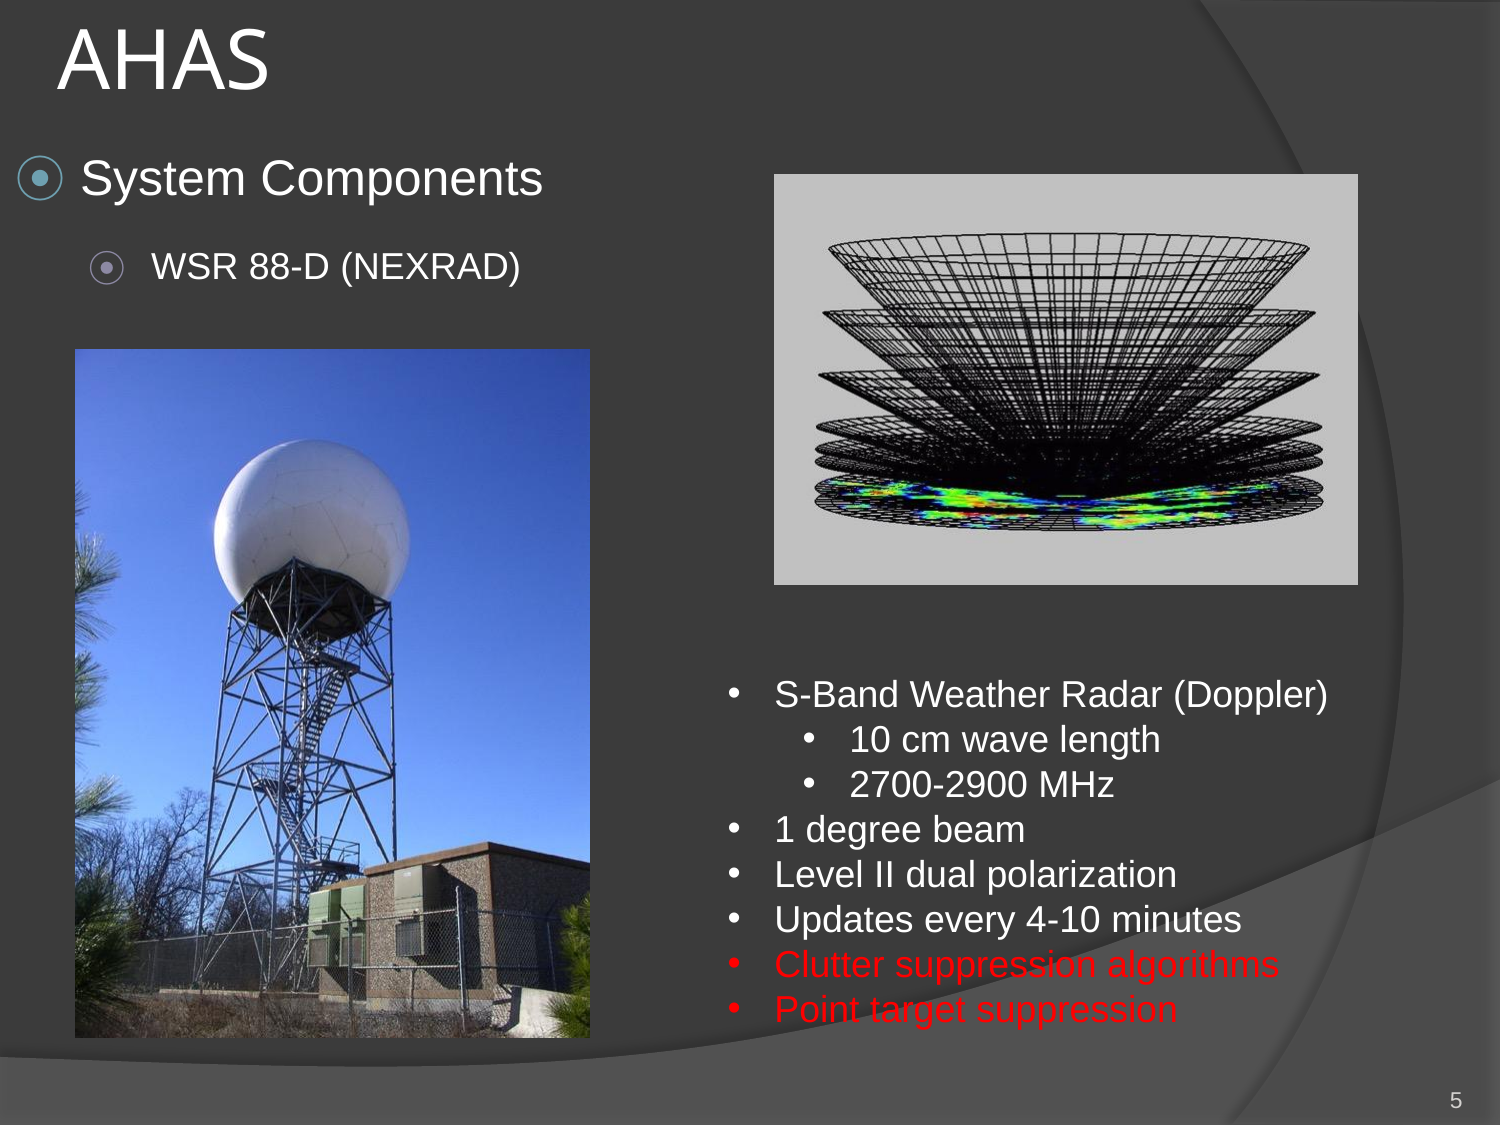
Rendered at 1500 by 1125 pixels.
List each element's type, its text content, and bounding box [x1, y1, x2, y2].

slide_number ‹#› [1337, 1053, 1463, 1114]
picture [774, 174, 1358, 585]
text_box S-Band Weather Radar (Doppler) 10 cm wave length 2700-2900 MHz 1 degree beam Level II dual polarization Updates every 4-10 minutes Clutter suppression algorithms Point target suppression [712, 662, 1423, 1038]
picture [74, 349, 590, 1038]
title AHAS [50, 0, 1275, 150]
list System Components WSR 88-D (NEXRAD) [0, 137, 918, 1000]
